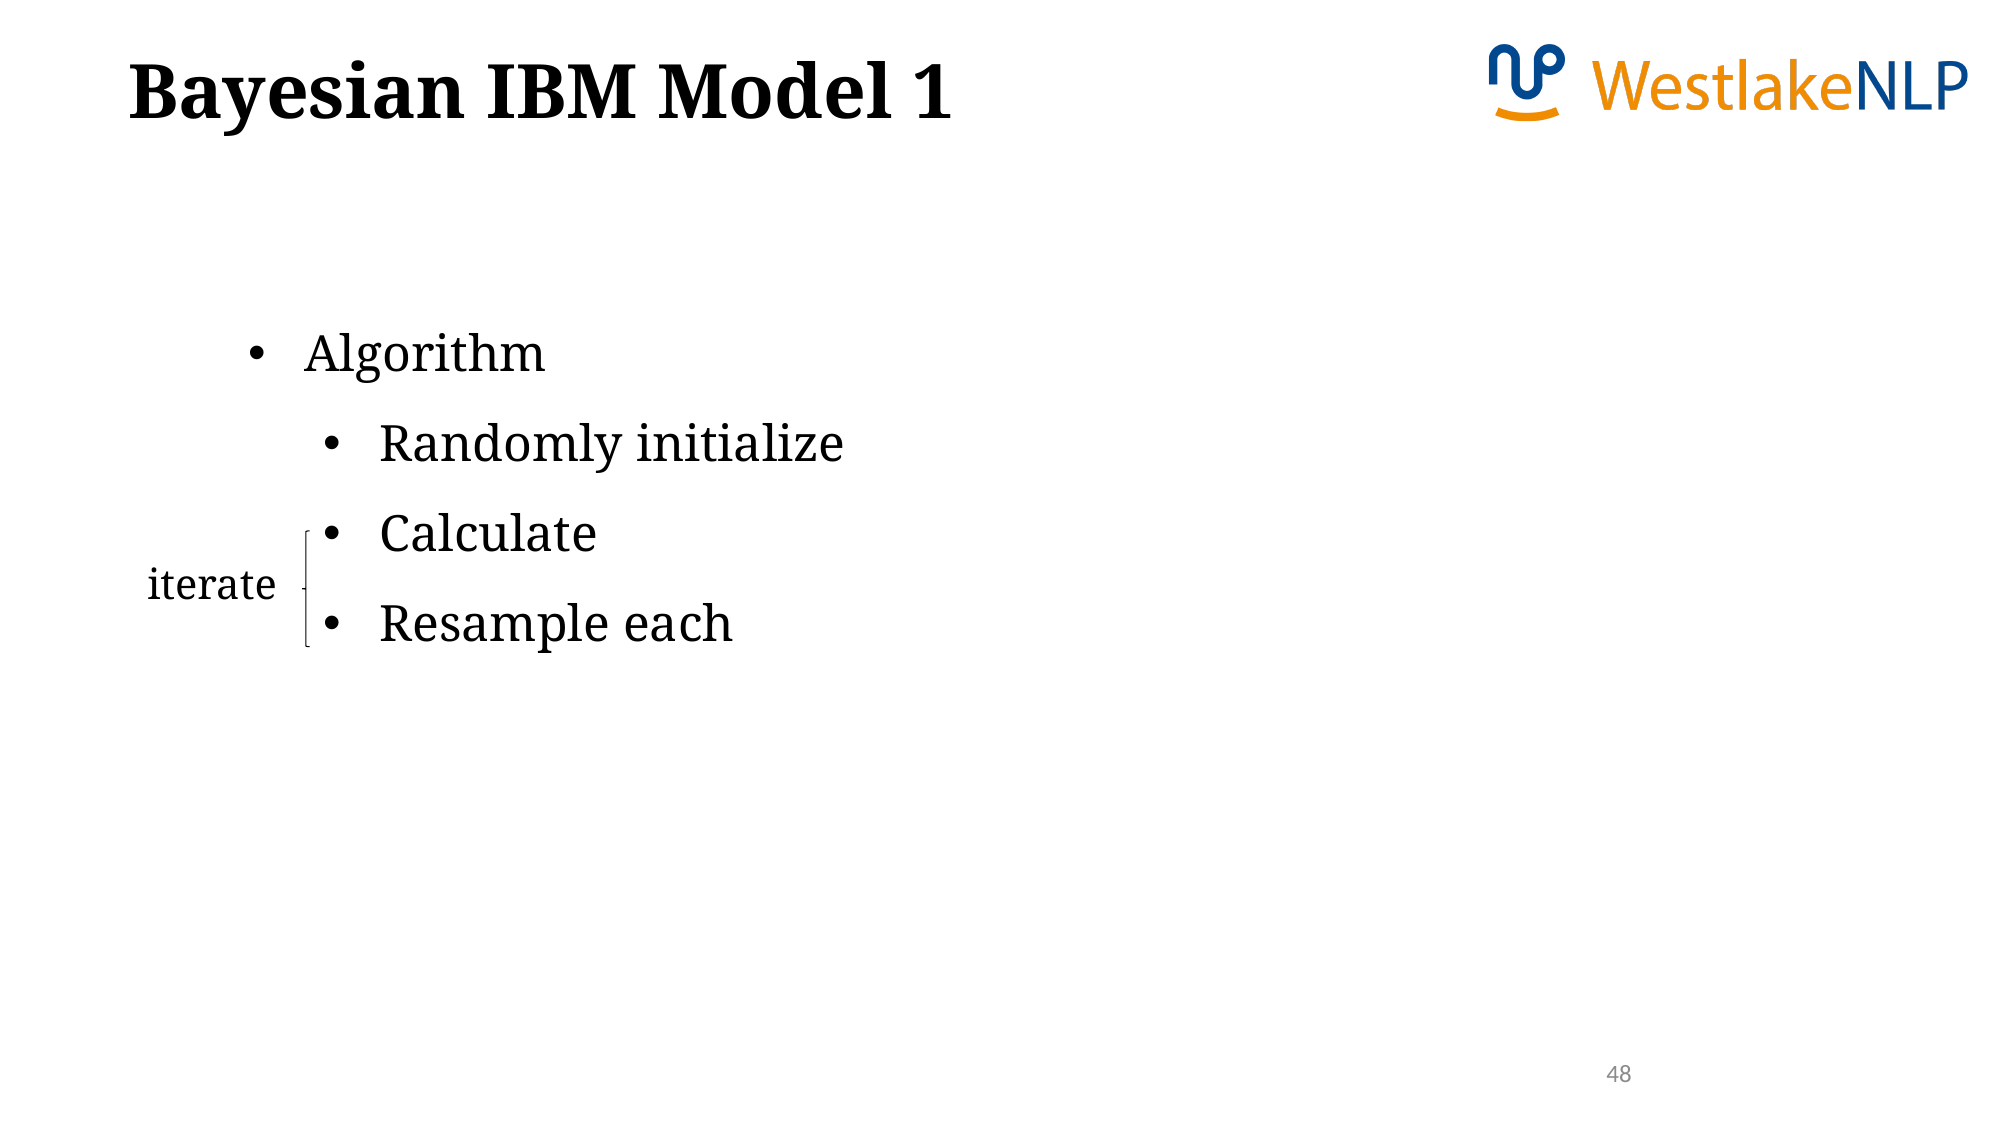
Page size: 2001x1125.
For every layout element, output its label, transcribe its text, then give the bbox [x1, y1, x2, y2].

slide_number 48 [1309, 1042, 1647, 1103]
text_box iterate [132, 550, 292, 616]
picture [1459, 0, 2000, 170]
text_box [302, 530, 310, 648]
text_box Bayesian IBM Model 1 [113, 36, 1237, 141]
